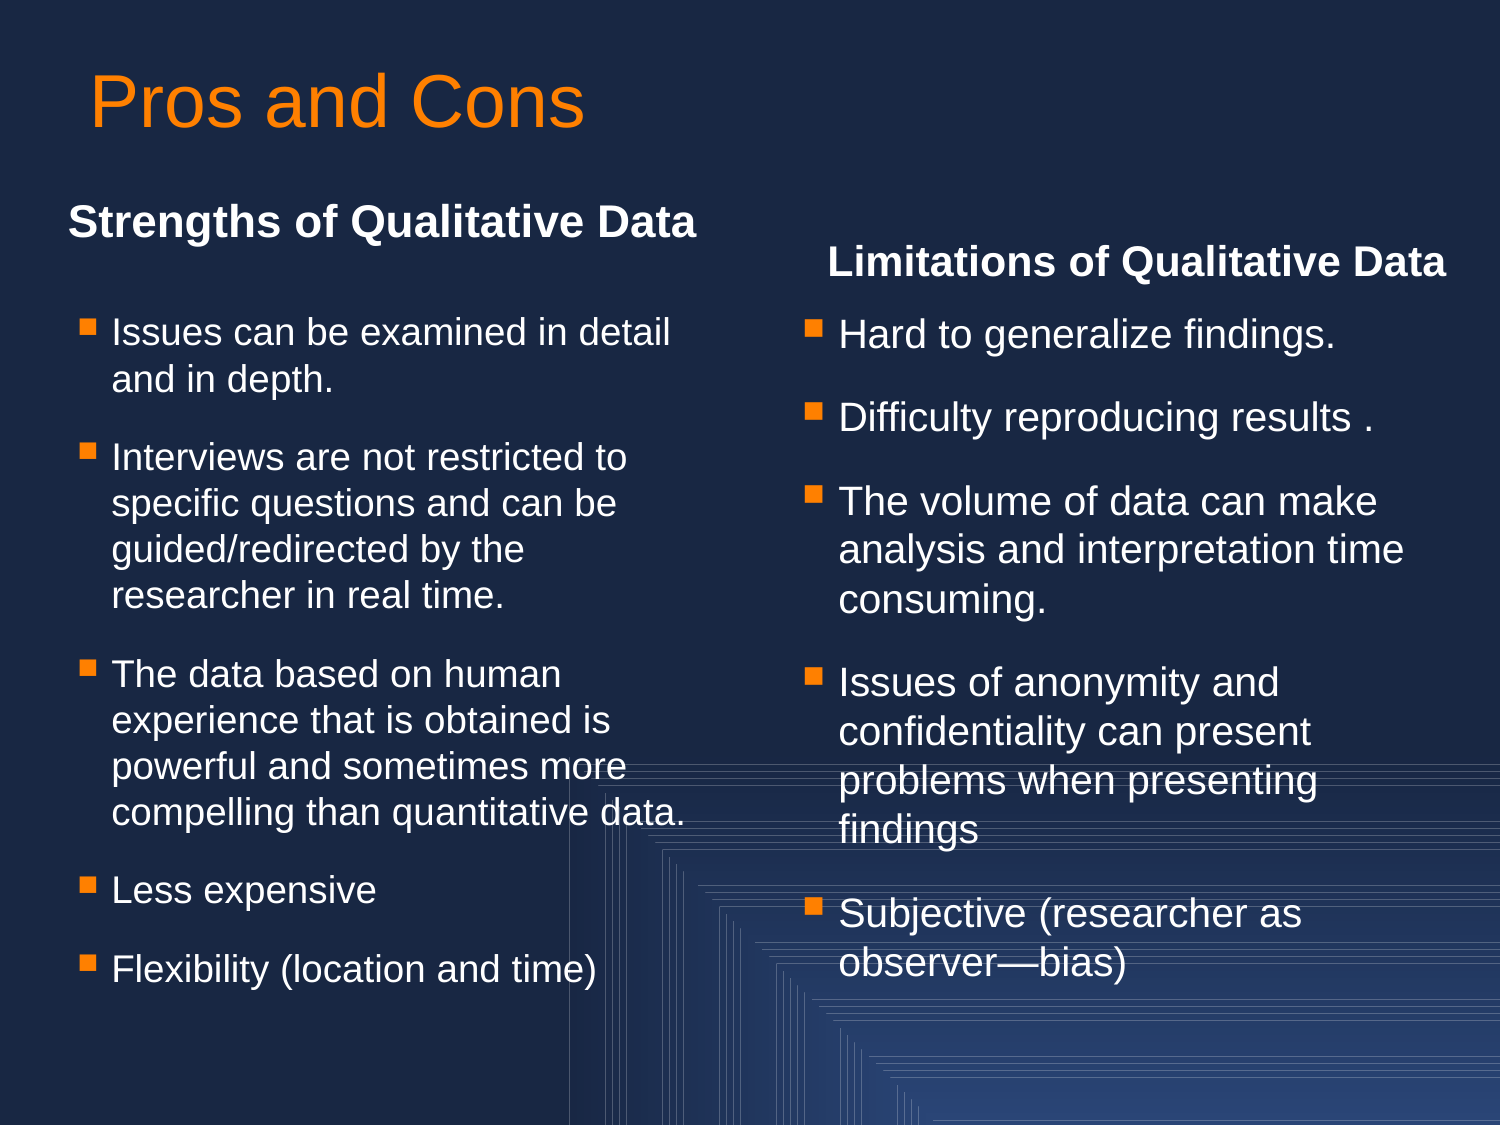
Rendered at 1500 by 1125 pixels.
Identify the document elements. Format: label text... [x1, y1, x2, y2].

list Hard to generalize findings. Difficulty reproducing results . The volume of data can make analysis and interpretation time consuming. Issues of anonymity and confidentiality can present problems when presenting findings Subjective (researcher as observer—bias) [787, 299, 1451, 1005]
title Pros and Cons [75, 45, 1425, 233]
list Issues can be examined in detail and in depth. Interviews are not restricted to specific questions and can be guided/redirected by the researcher in real time. The data based on human experience that is obtained is powerful and sometimes more compelling than quantitative data. Less expensive Flexibility (location and time) [62, 299, 726, 1005]
list Limitations of Qualitative Data [812, 187, 1476, 293]
list Strengths of Qualitative Data [53, 149, 716, 254]
